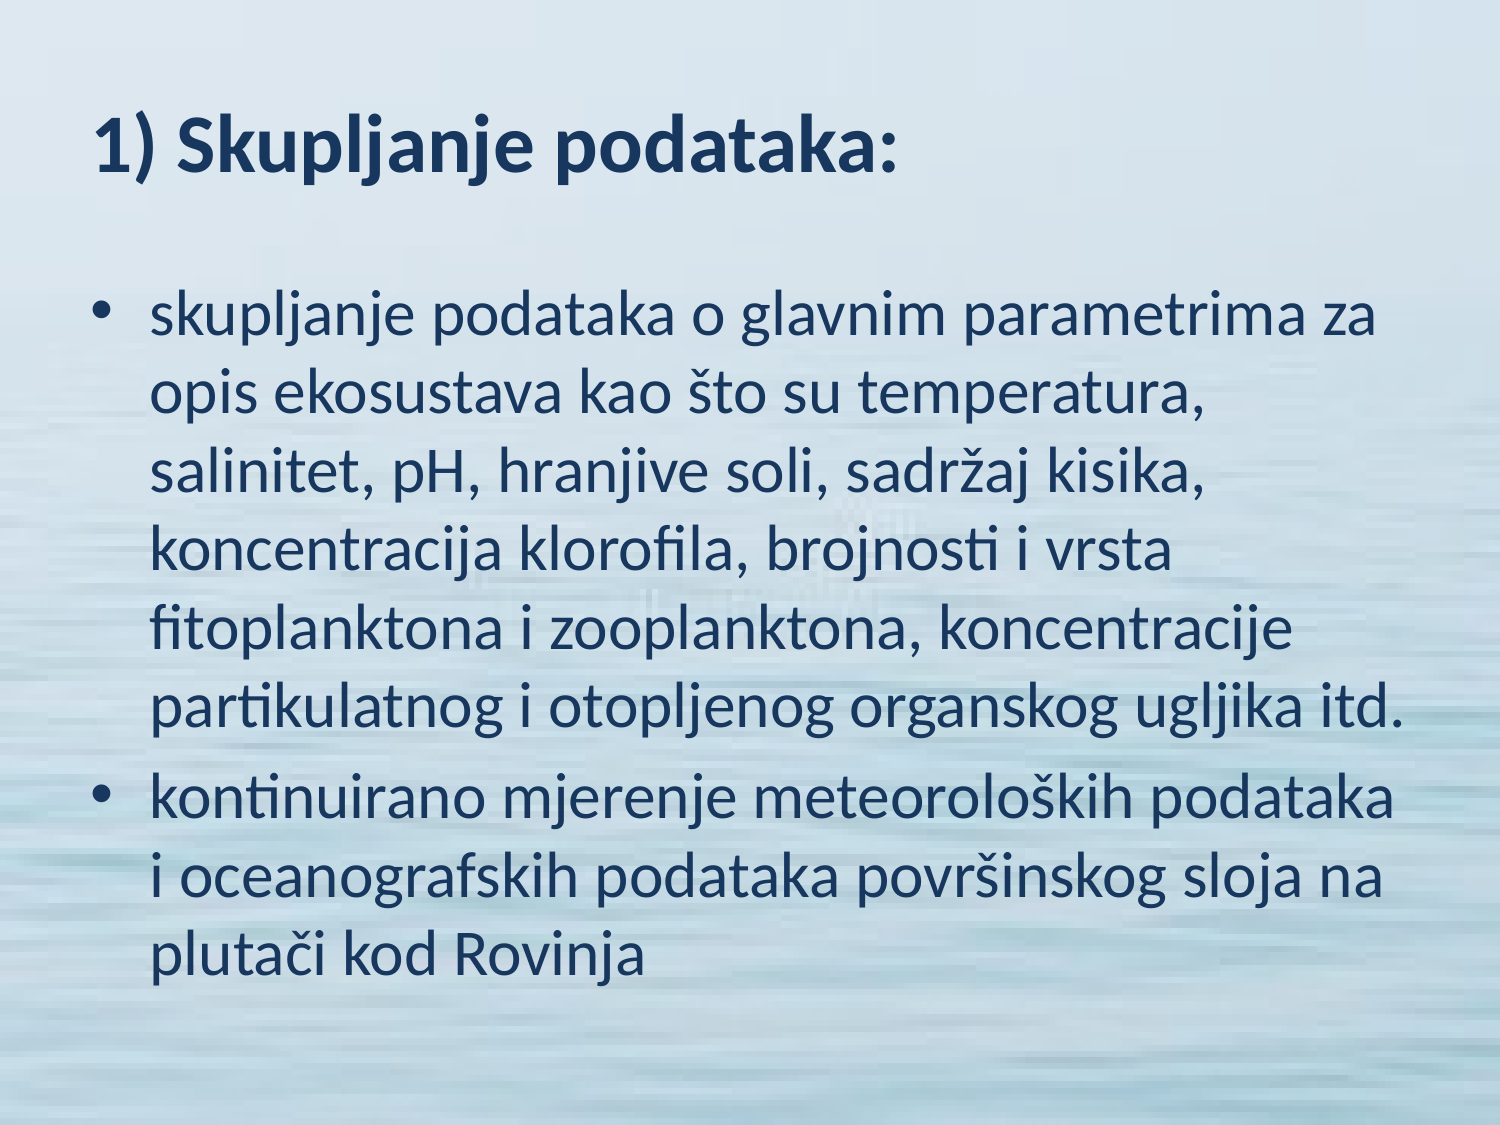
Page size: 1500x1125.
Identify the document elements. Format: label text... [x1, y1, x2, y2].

title Brojnost zooplanktona u srpnju [0, 0, 1500, 1125]
title 1) Skupljanje podataka: [75, 45, 1425, 233]
list skupljanje podataka o glavnim parametrima za opis ekosustava kao što su temperatura, salinitet, pH, hranjive soli, sadržaj kisika, koncentracija klorofila, brojnosti i vrsta fitoplanktona i zooplanktona, koncentracije partikulatnog i otopljenog organskog ugljika itd. kontinuirano mjerenje meteoroloških podataka i oceanografskih podataka površinskog sloja na plutači kod Rovinja [75, 262, 1425, 1005]
